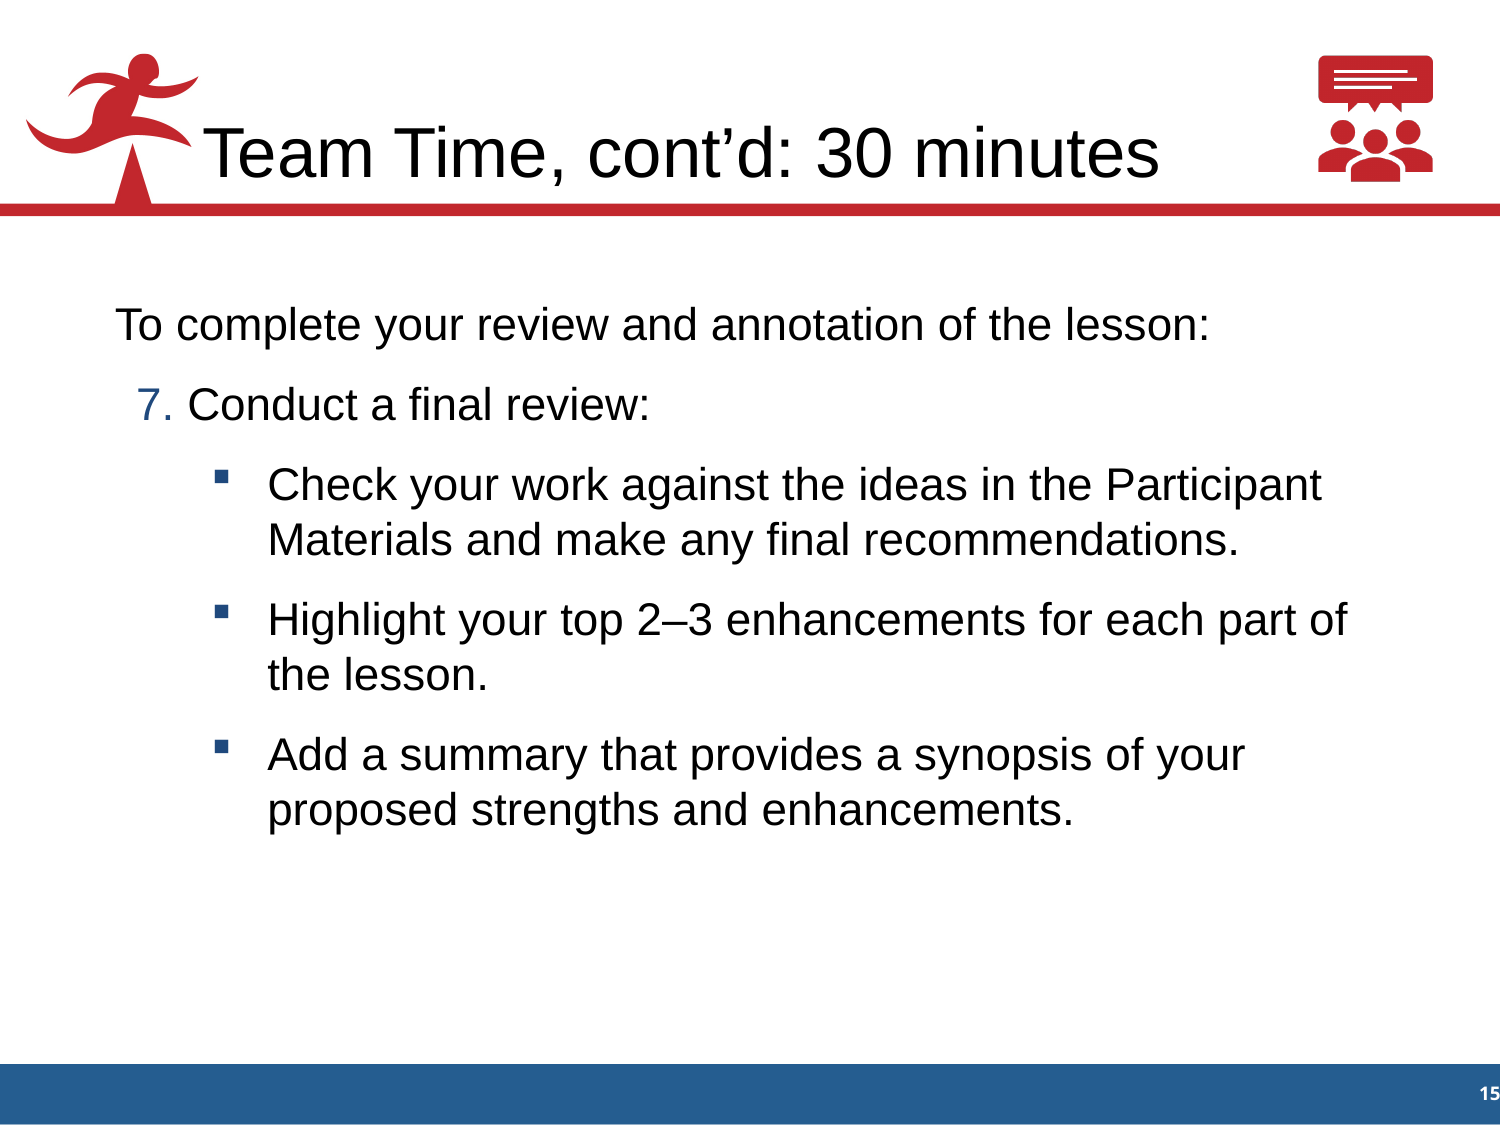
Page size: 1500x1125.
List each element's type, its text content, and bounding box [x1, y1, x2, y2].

picture [0, 0, 1500, 1125]
title Team Time, cont’d: 30 minutes [187, 50, 1296, 200]
list To complete your review and annotation of the lesson: 7. Conduct a final review: Check your work against the ideas in the Participant Materials and make any final recommendations. Highlight your top 2–3 enhancements for each part of the lesson. Add a summary that provides a synopsis of your proposed strengths and enhancements. [99, 287, 1400, 1075]
